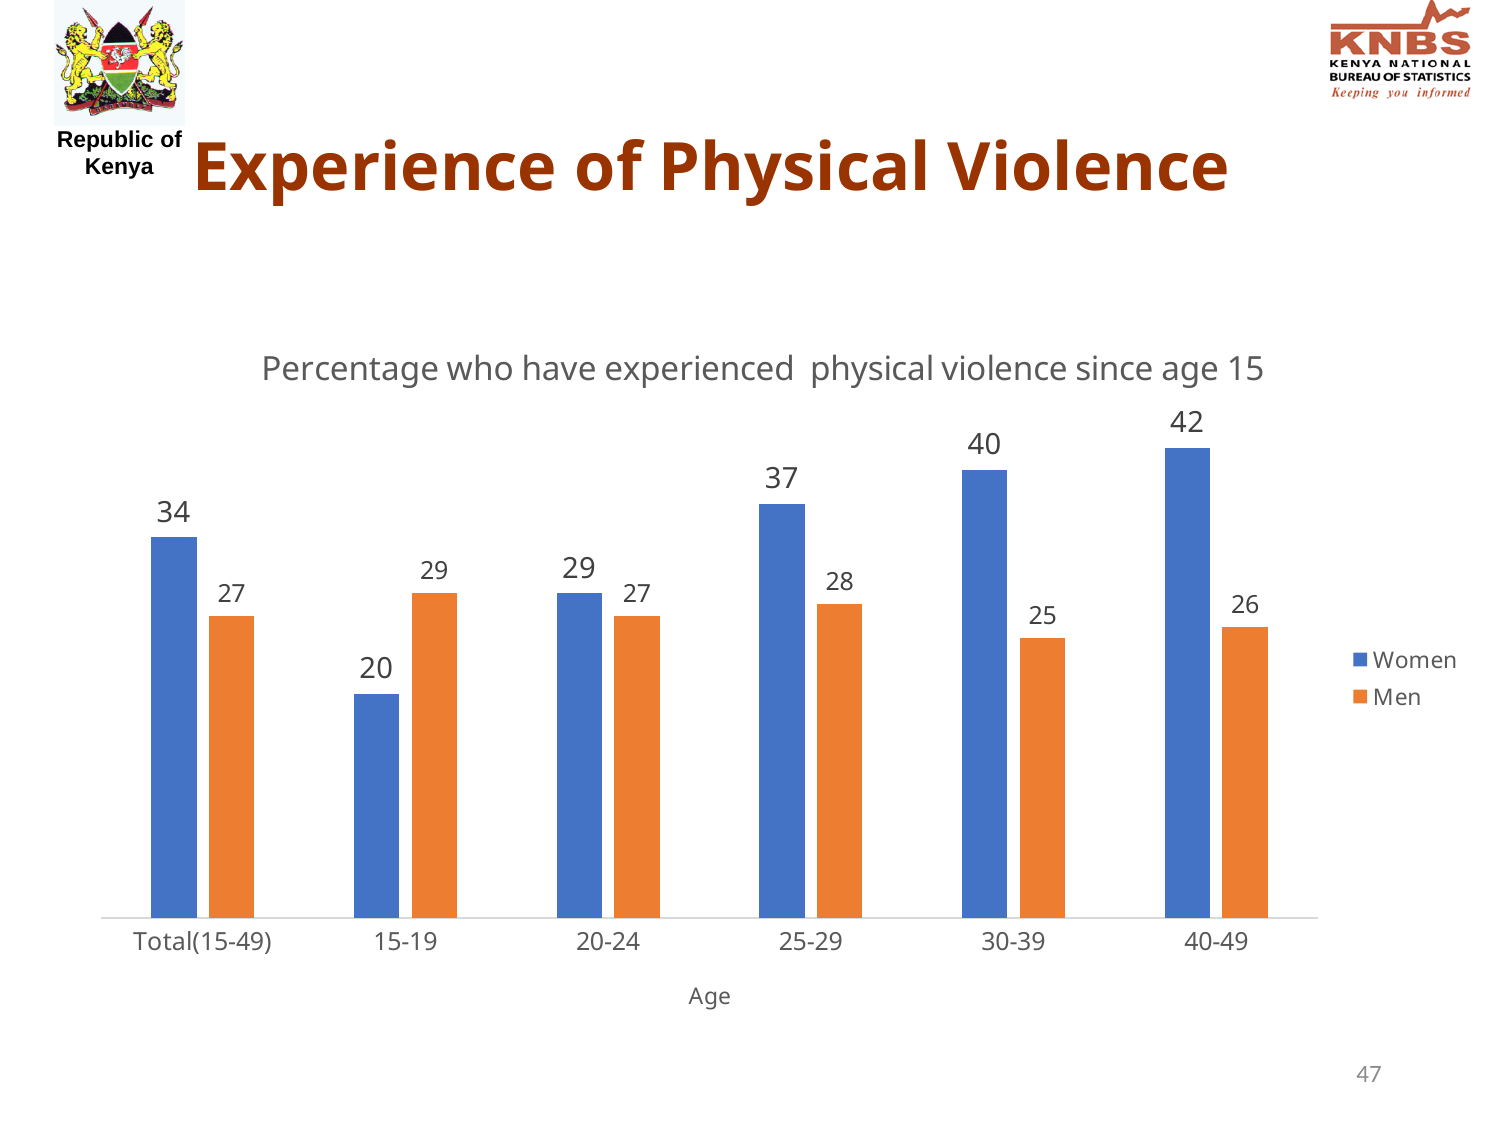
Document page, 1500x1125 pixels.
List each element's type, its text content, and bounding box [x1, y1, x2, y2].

chart [73, 313, 1478, 1043]
slide_number 47 [1059, 1043, 1397, 1103]
picture [54, 0, 185, 59]
title Experience of Physical Violence [43, 59, 1397, 278]
picture [1308, 0, 1500, 102]
